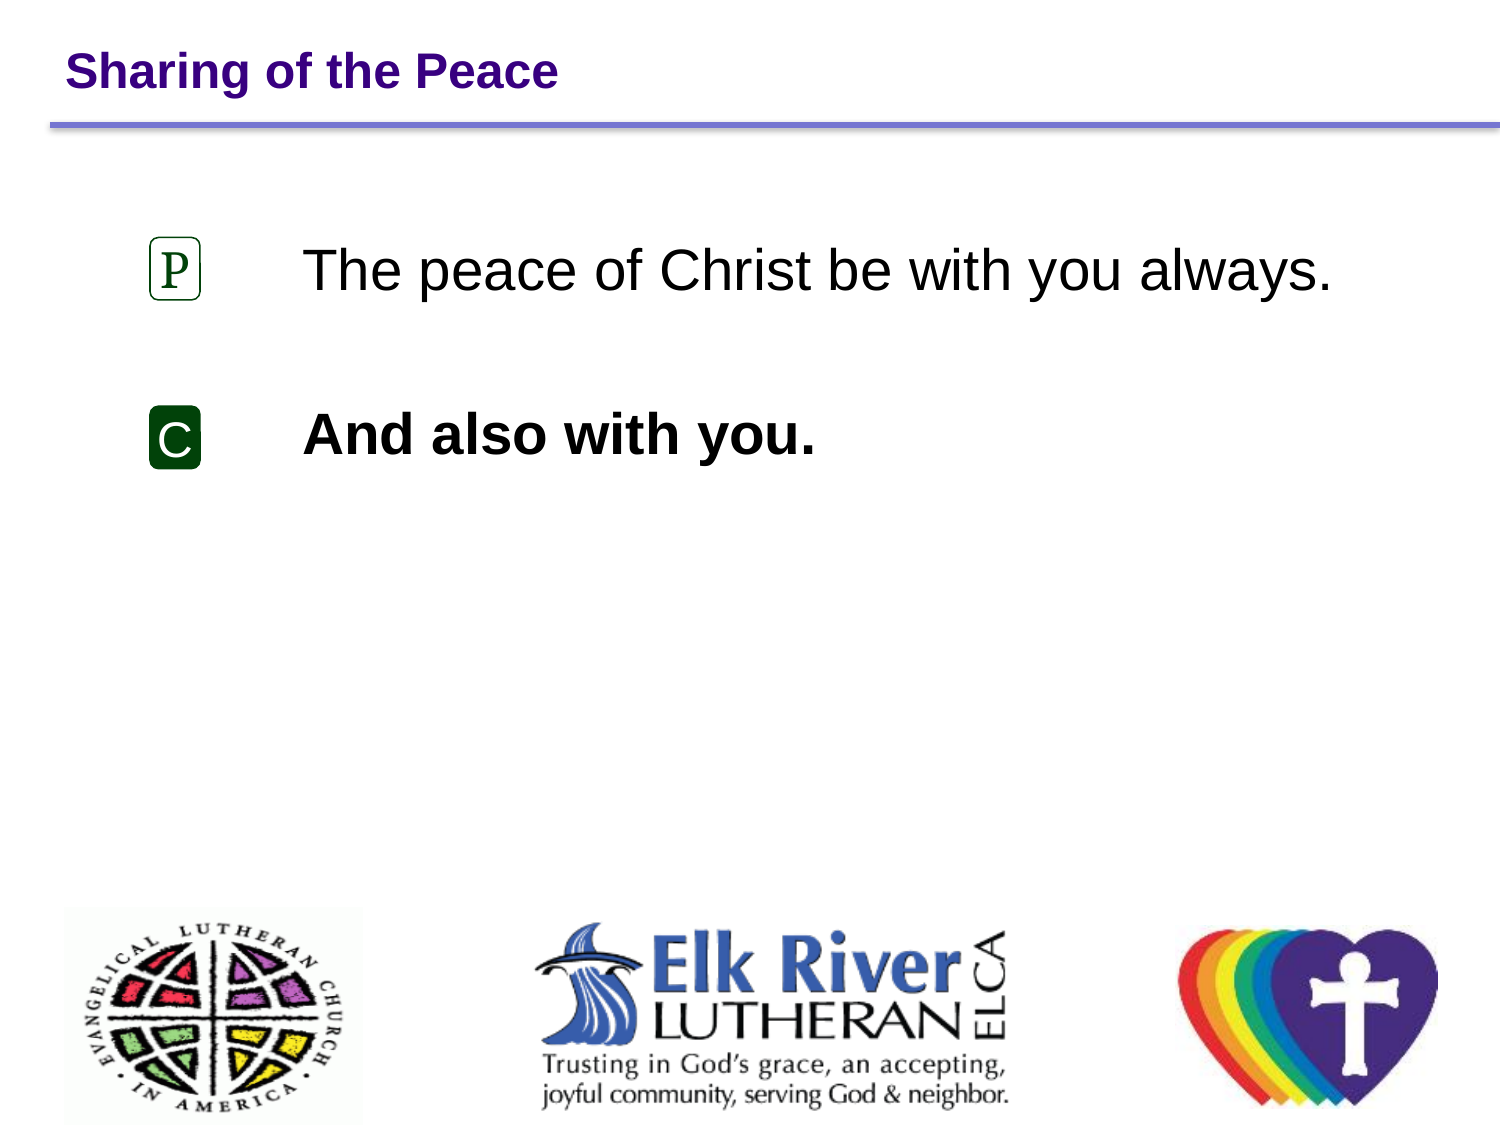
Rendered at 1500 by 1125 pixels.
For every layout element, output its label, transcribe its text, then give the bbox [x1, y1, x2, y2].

picture [64, 907, 363, 1125]
text_box C [150, 406, 201, 469]
picture [526, 1038, 1024, 1122]
picture [1175, 1038, 1438, 1109]
list The peace of Christ be with you always. And also with you. [287, 224, 1438, 1038]
title Sharing of the Peace [50, 37, 1450, 100]
text_box P [150, 237, 201, 300]
